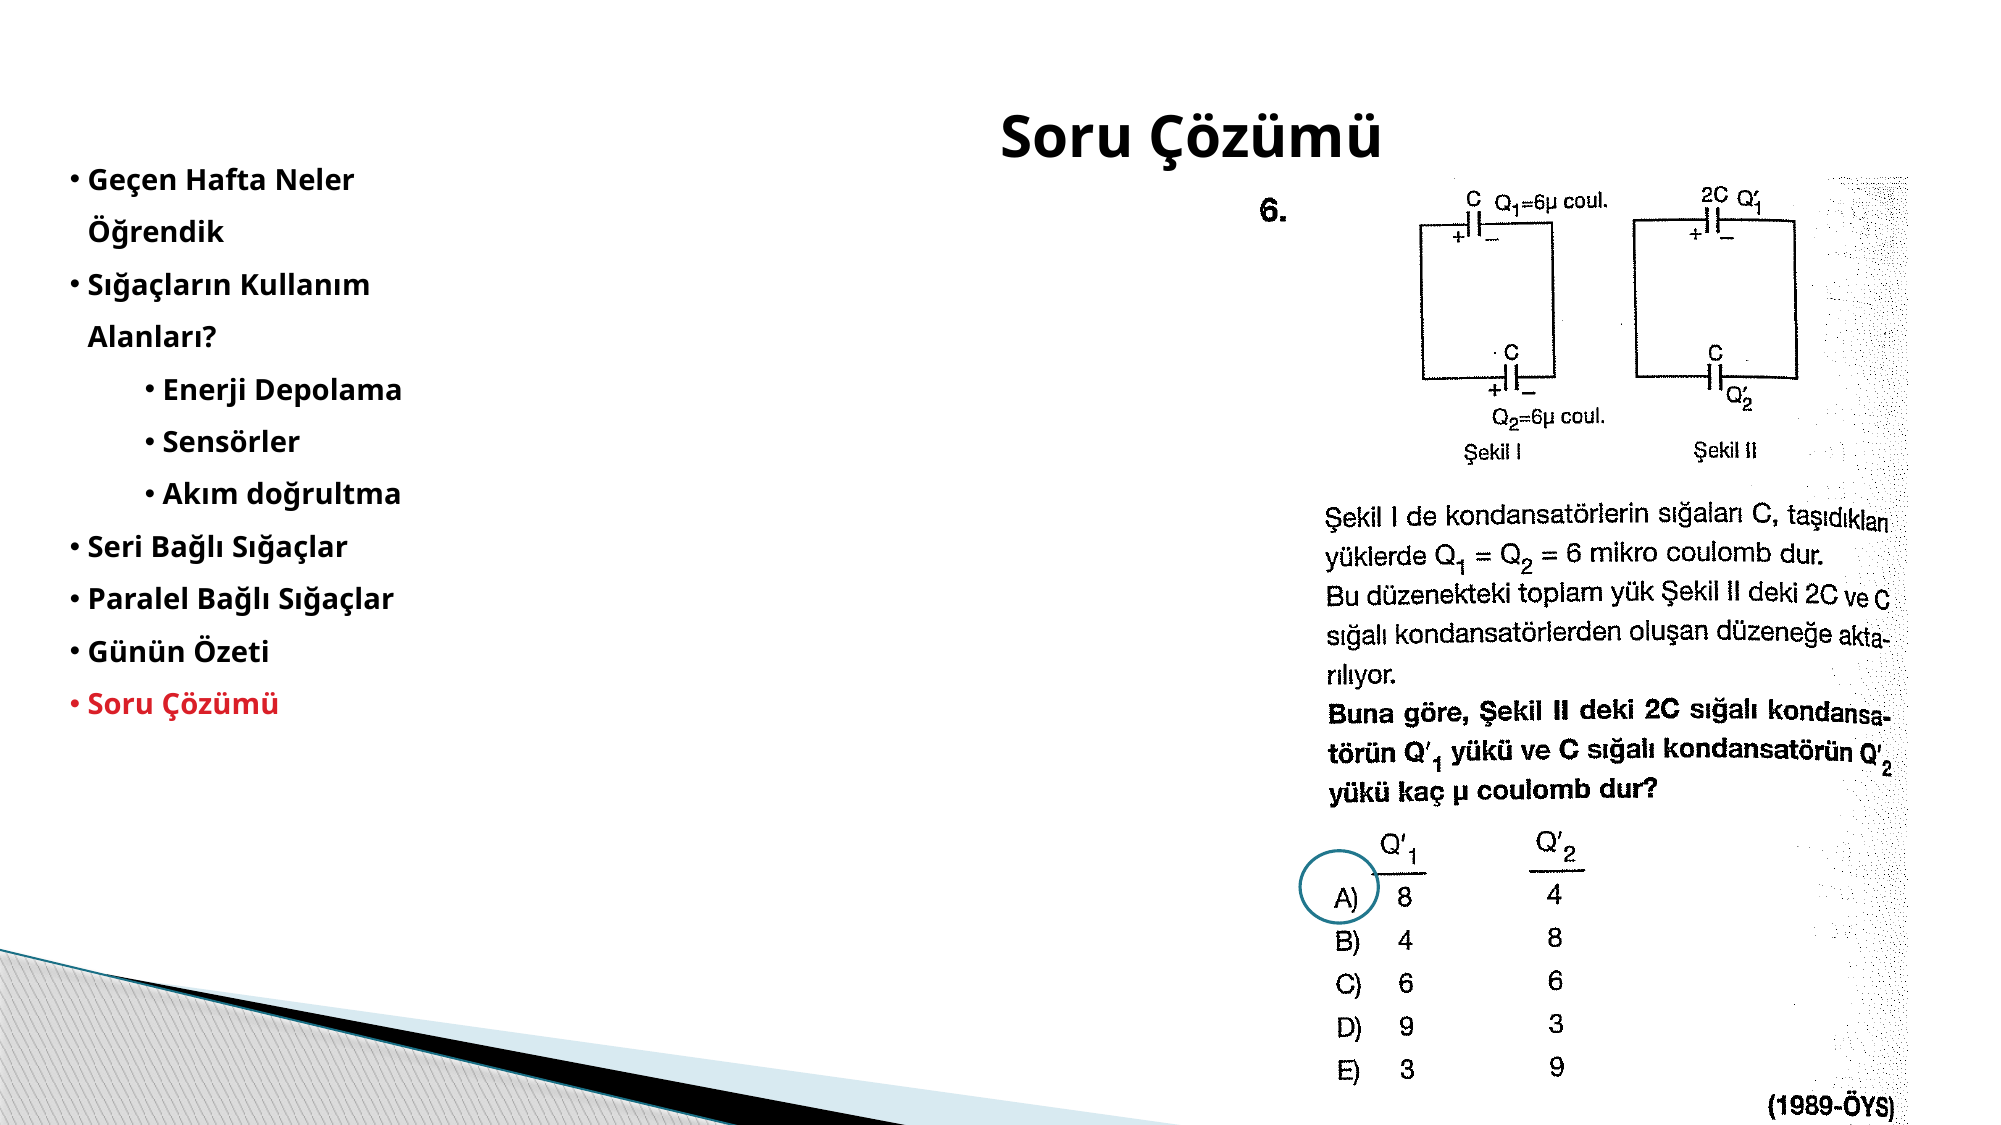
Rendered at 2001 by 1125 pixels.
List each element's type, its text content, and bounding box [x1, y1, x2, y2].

text_box Soru Çözümü [985, 91, 1908, 177]
text_box Geçen Hafta Neler Öğrendik Sığaçların Kullanım Alanları? Enerji Depolama Sensörler Akım doğrultma Seri Bağlı Sığaçlar Paralel Bağlı Sığaçlar Günün Özeti Soru Çözümü [55, 136, 445, 728]
picture [1249, 176, 1908, 1125]
